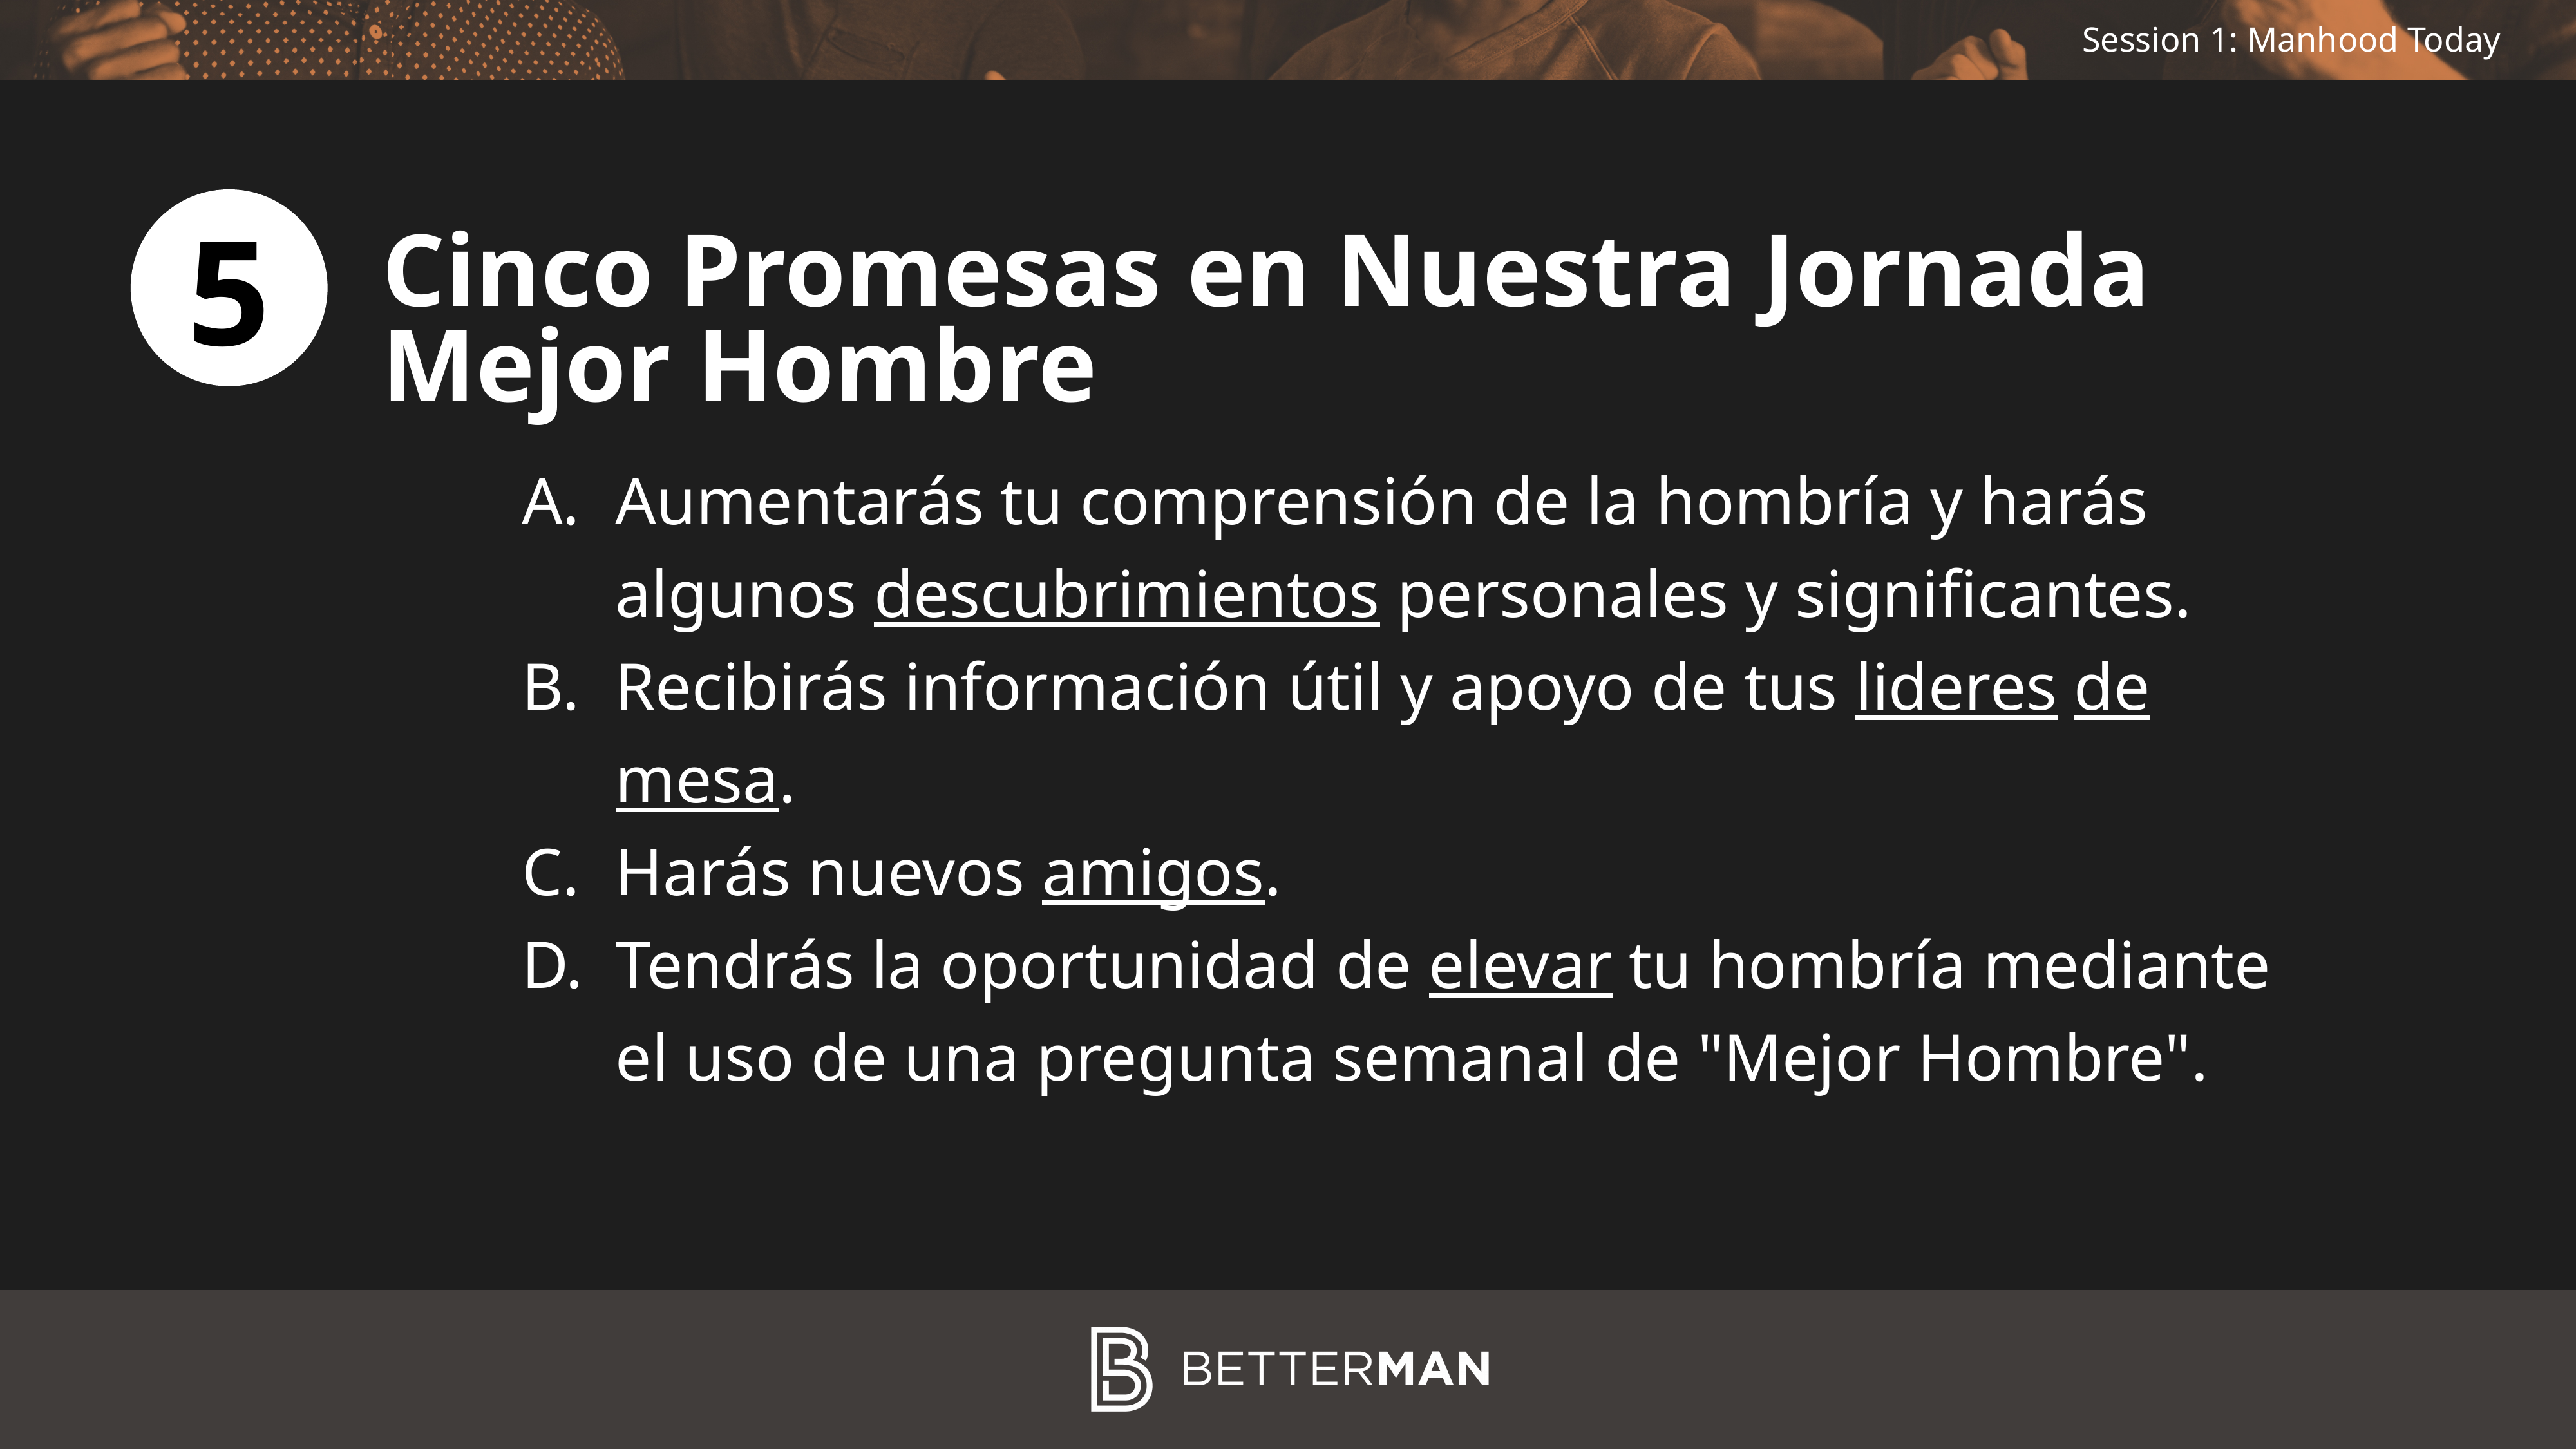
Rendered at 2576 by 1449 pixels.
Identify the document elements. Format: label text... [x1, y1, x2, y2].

text_box Aumentarás tu comprensión de la hombría y harás algunos descubrimientos personales y significantes. Recibirás información útil y apoyo de tus lideres de mesa. Harás nuevos amigos. Tendrás la oportunidad de elevar tu hombría mediante el uso de una pregunta semanal de "Mejor Hombre". [516, 439, 2343, 1099]
text_box Cinco Promesas en Nuestra Jornada Mejor Hombre [377, 225, 2157, 426]
picture [0, 0, 2576, 80]
picture [1045, 1235, 1531, 1449]
text_box 5 [130, 189, 328, 386]
